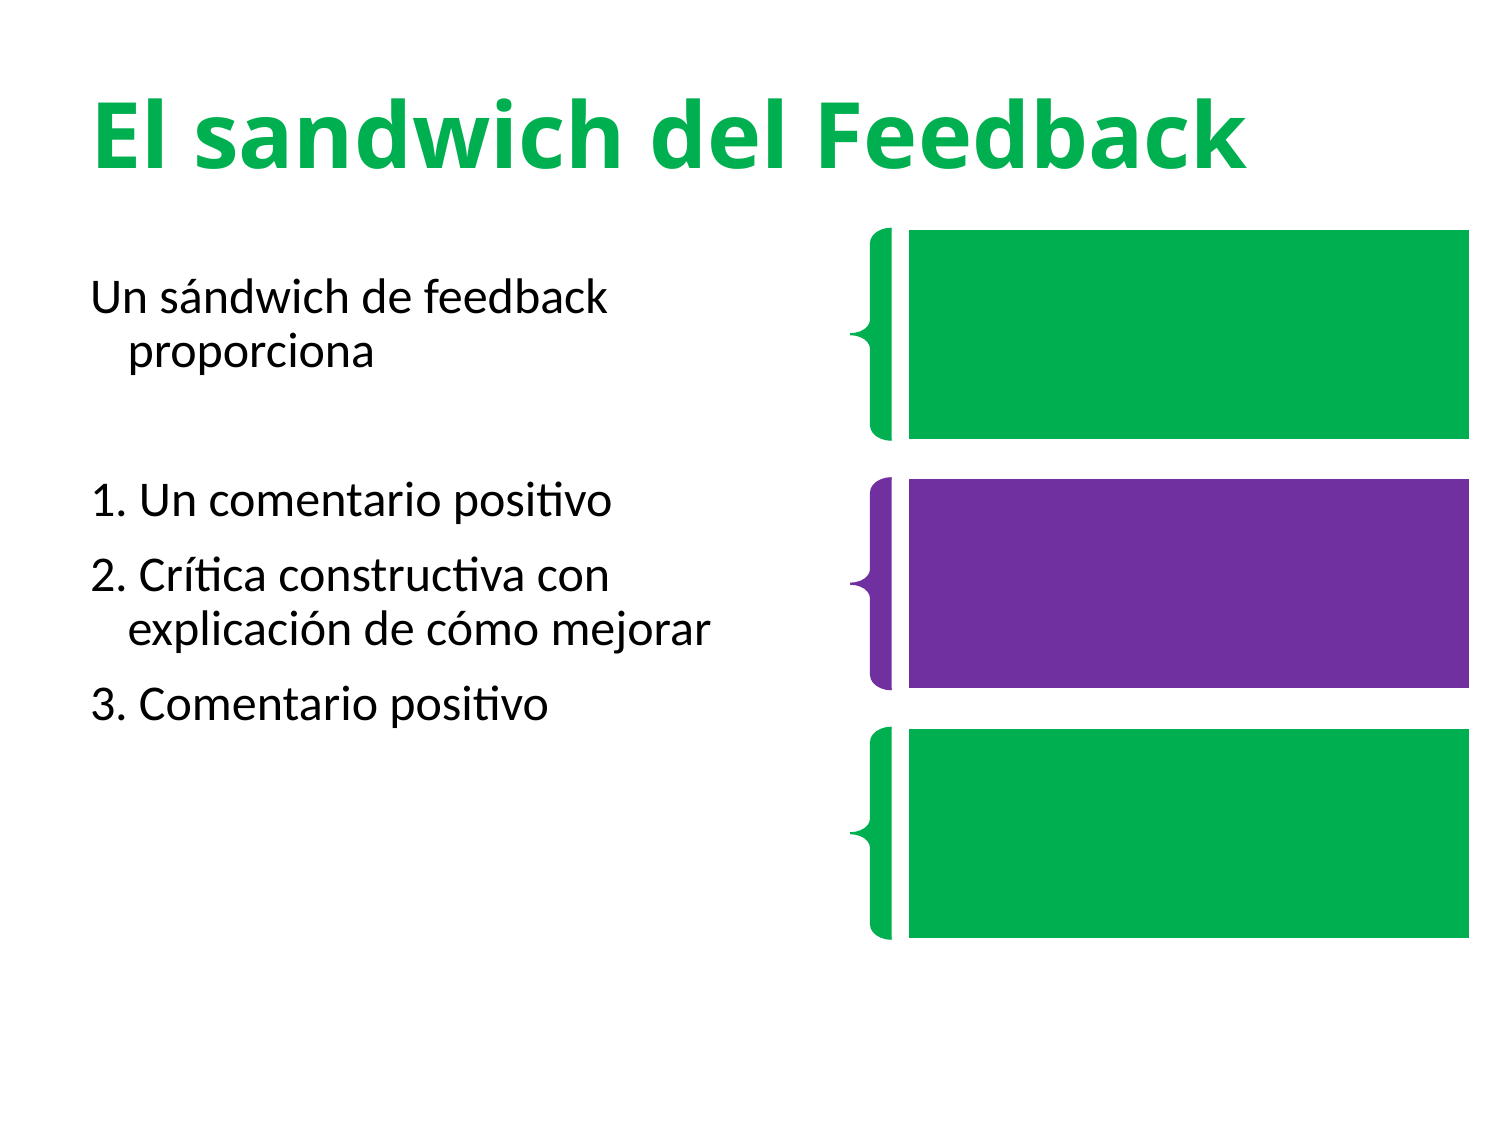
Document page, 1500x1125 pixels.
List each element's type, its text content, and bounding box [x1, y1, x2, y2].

title El sandwich del Feedback [75, 45, 1425, 233]
list Un sándwich de feedback proporciona 1. Un comentario positivo 2. Crítica constructiva con explicación de cómo mejorar 3. Comentario positivo [75, 262, 738, 1005]
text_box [643, 184, 1471, 983]
